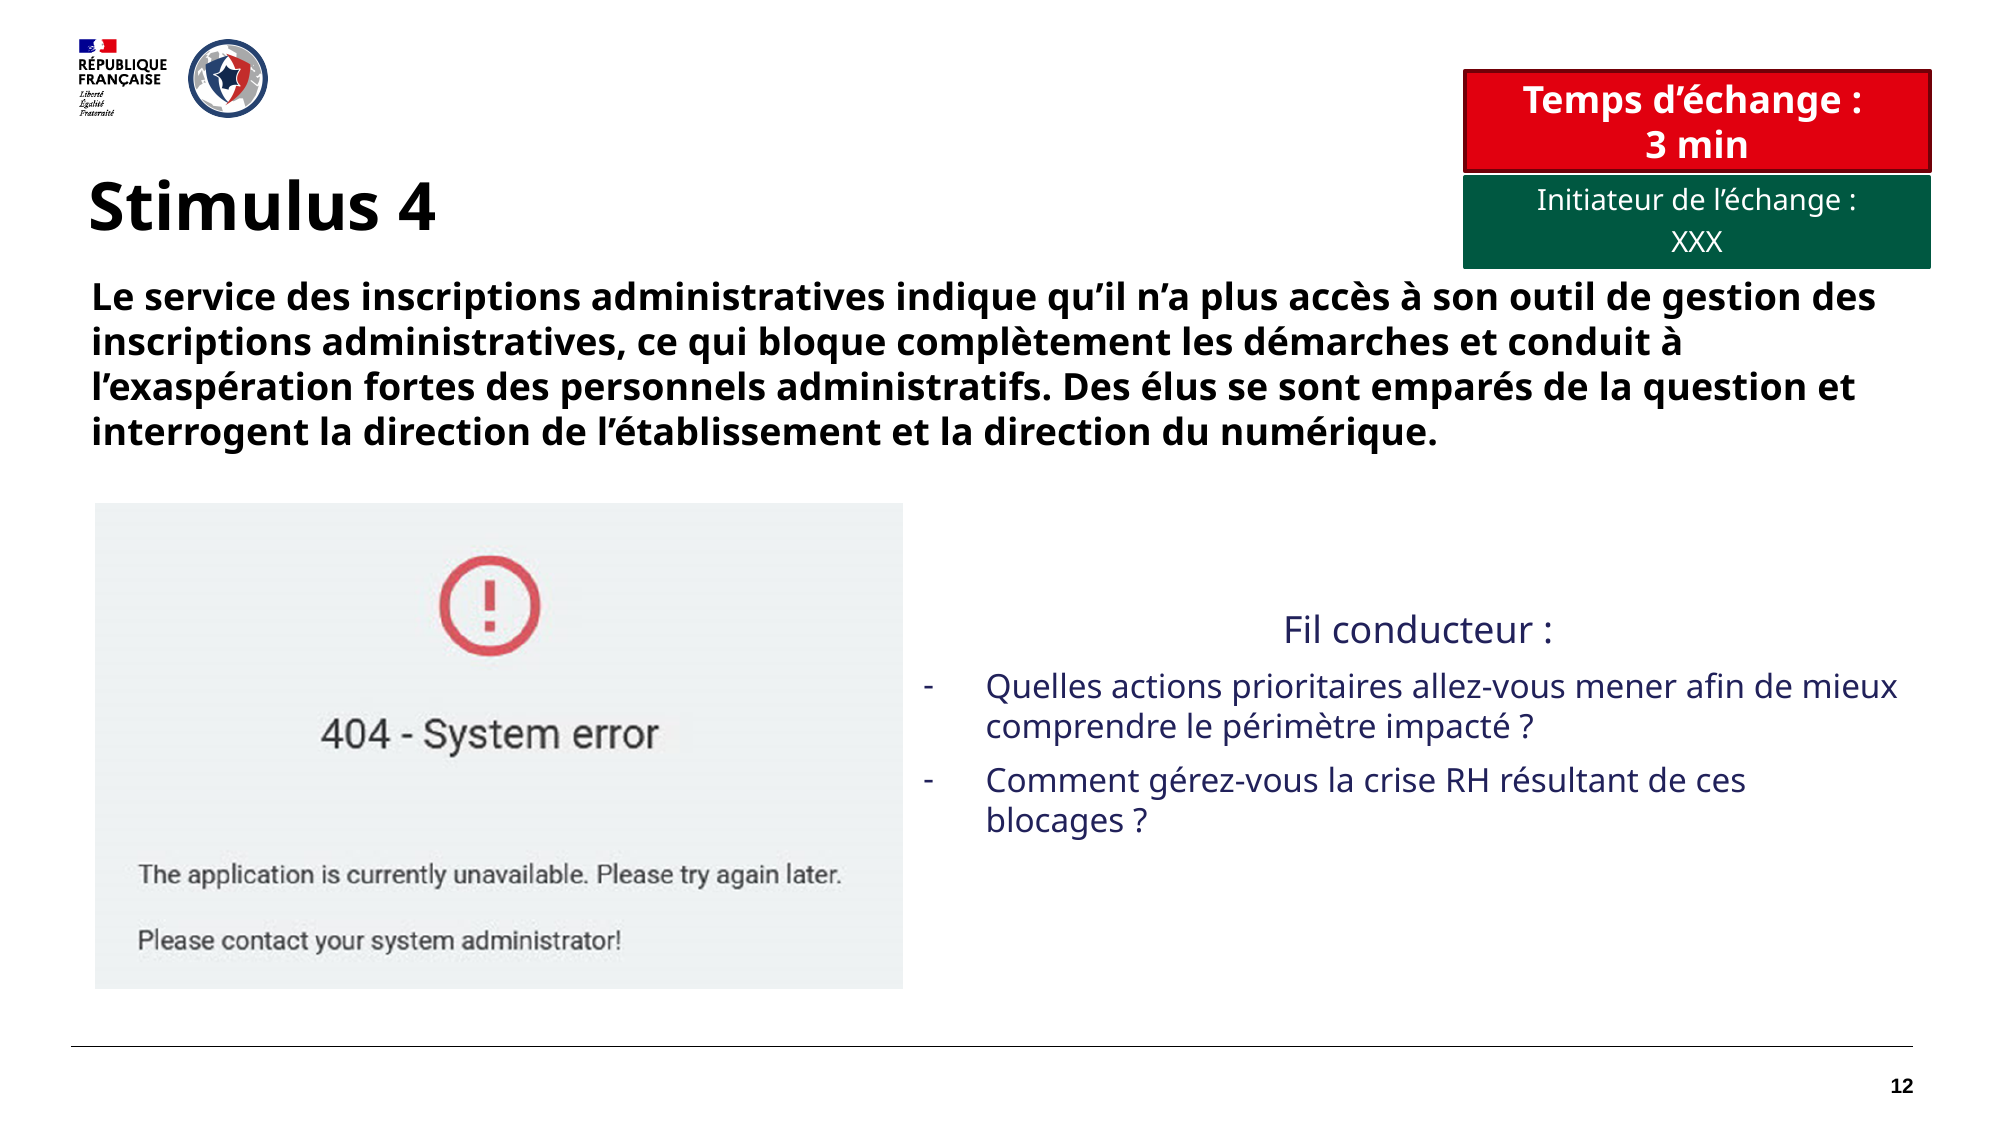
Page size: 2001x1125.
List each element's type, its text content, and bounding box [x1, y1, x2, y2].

picture [63, 23, 182, 142]
list Fil conducteur : Quelles actions prioritaires allez-vous mener afin de mieux comprendre le périmètre impacté ? Comment gérez-vous la crise RH résultant de ces blocages ? [902, 442, 1914, 1004]
text_box Temps d’échange : 3 min [1463, 69, 1932, 173]
list Le service des inscriptions administratives indique qu’il n’a plus accès à son outil de gestion des inscriptions administratives, ce qui bloque complètement les démarches et conduit à l’exaspération fortes des personnels administratifs. Des élus se sont emparés de la question et interrogent la direction de l’établissement et la direction du numérique. [70, 273, 1914, 437]
picture [188, 39, 268, 118]
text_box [1464, 176, 1930, 268]
picture [95, 502, 904, 989]
slide_number 12 [1618, 1046, 1914, 1125]
title Stimulus 4 [70, 149, 1914, 268]
